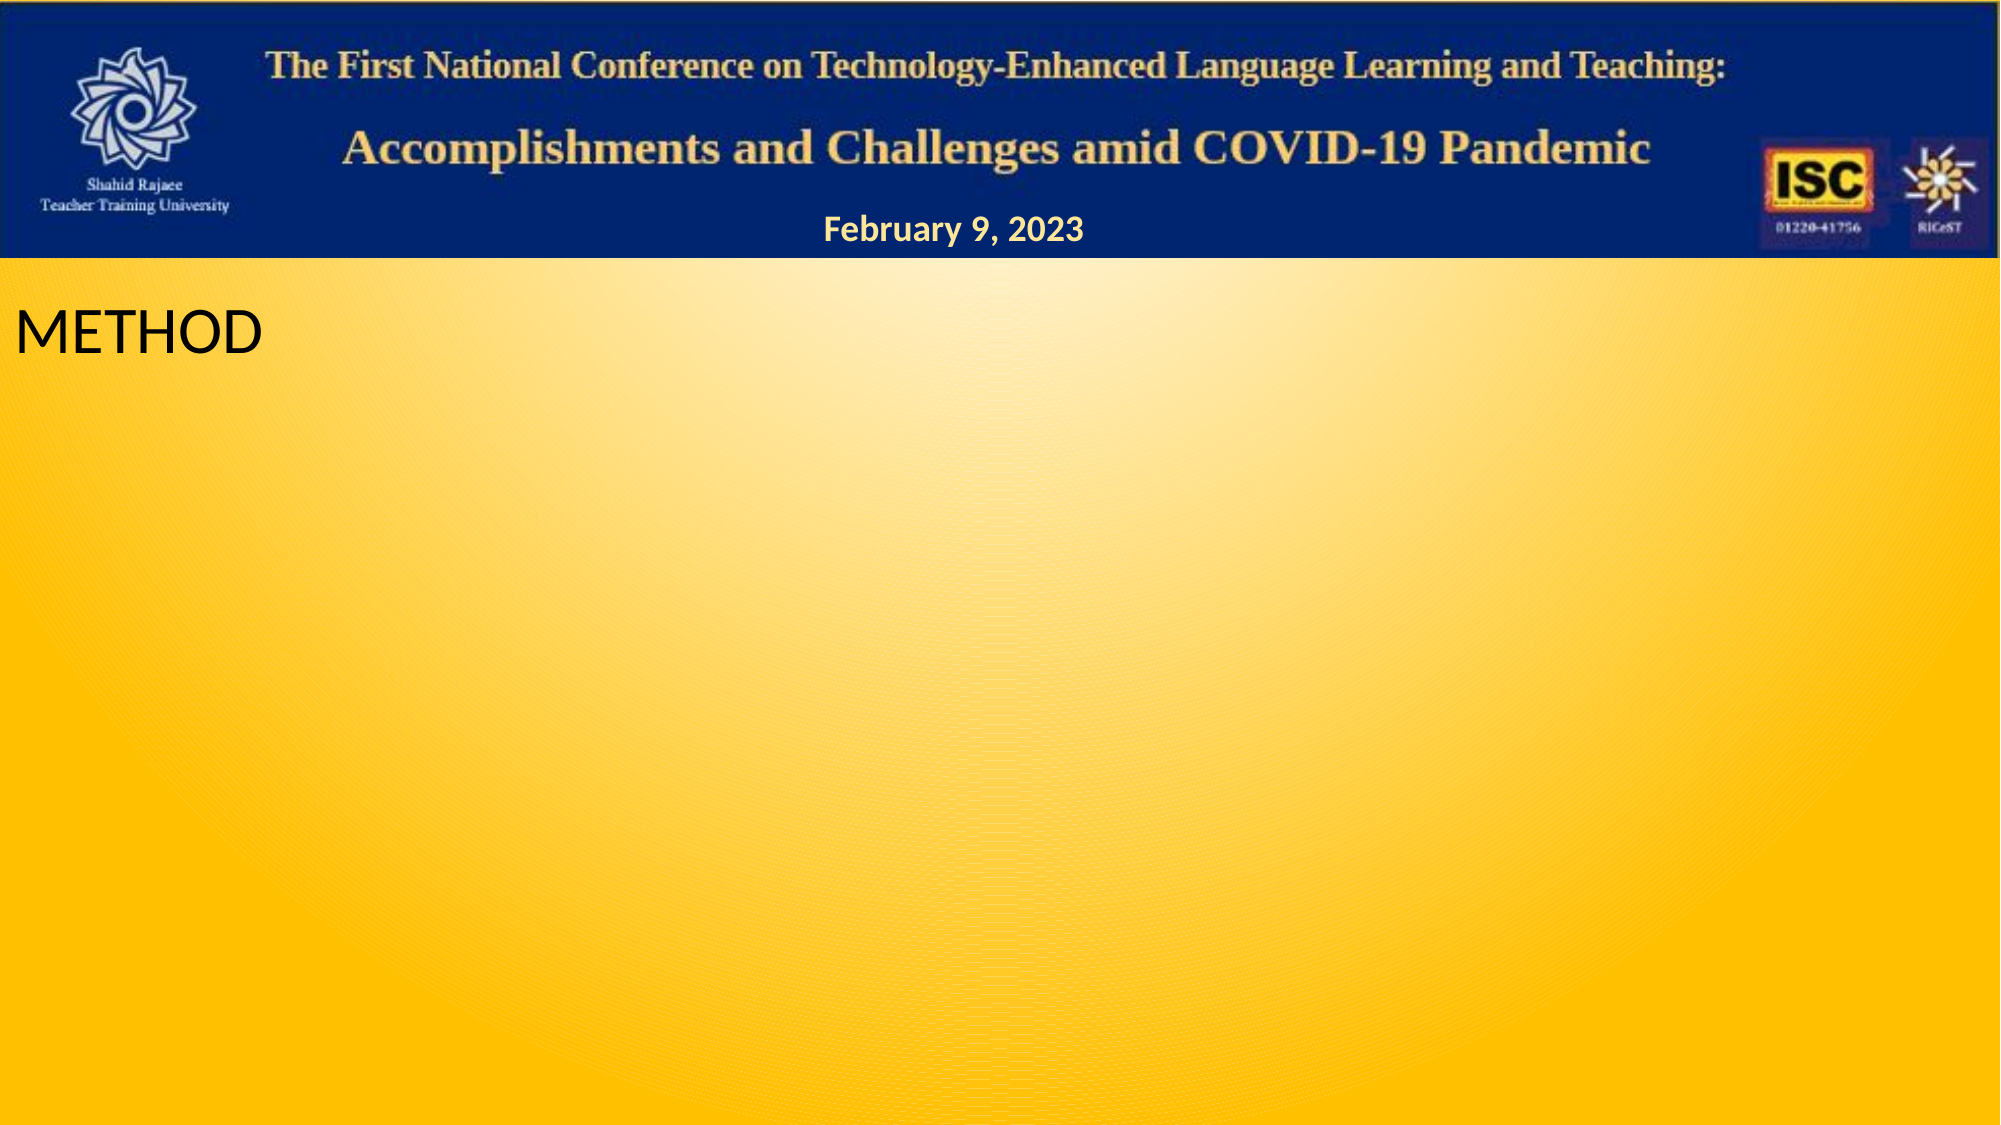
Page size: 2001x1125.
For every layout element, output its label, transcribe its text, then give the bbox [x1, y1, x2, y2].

text_box METHOD [0, 279, 1974, 1125]
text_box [0, 1, 2000, 258]
